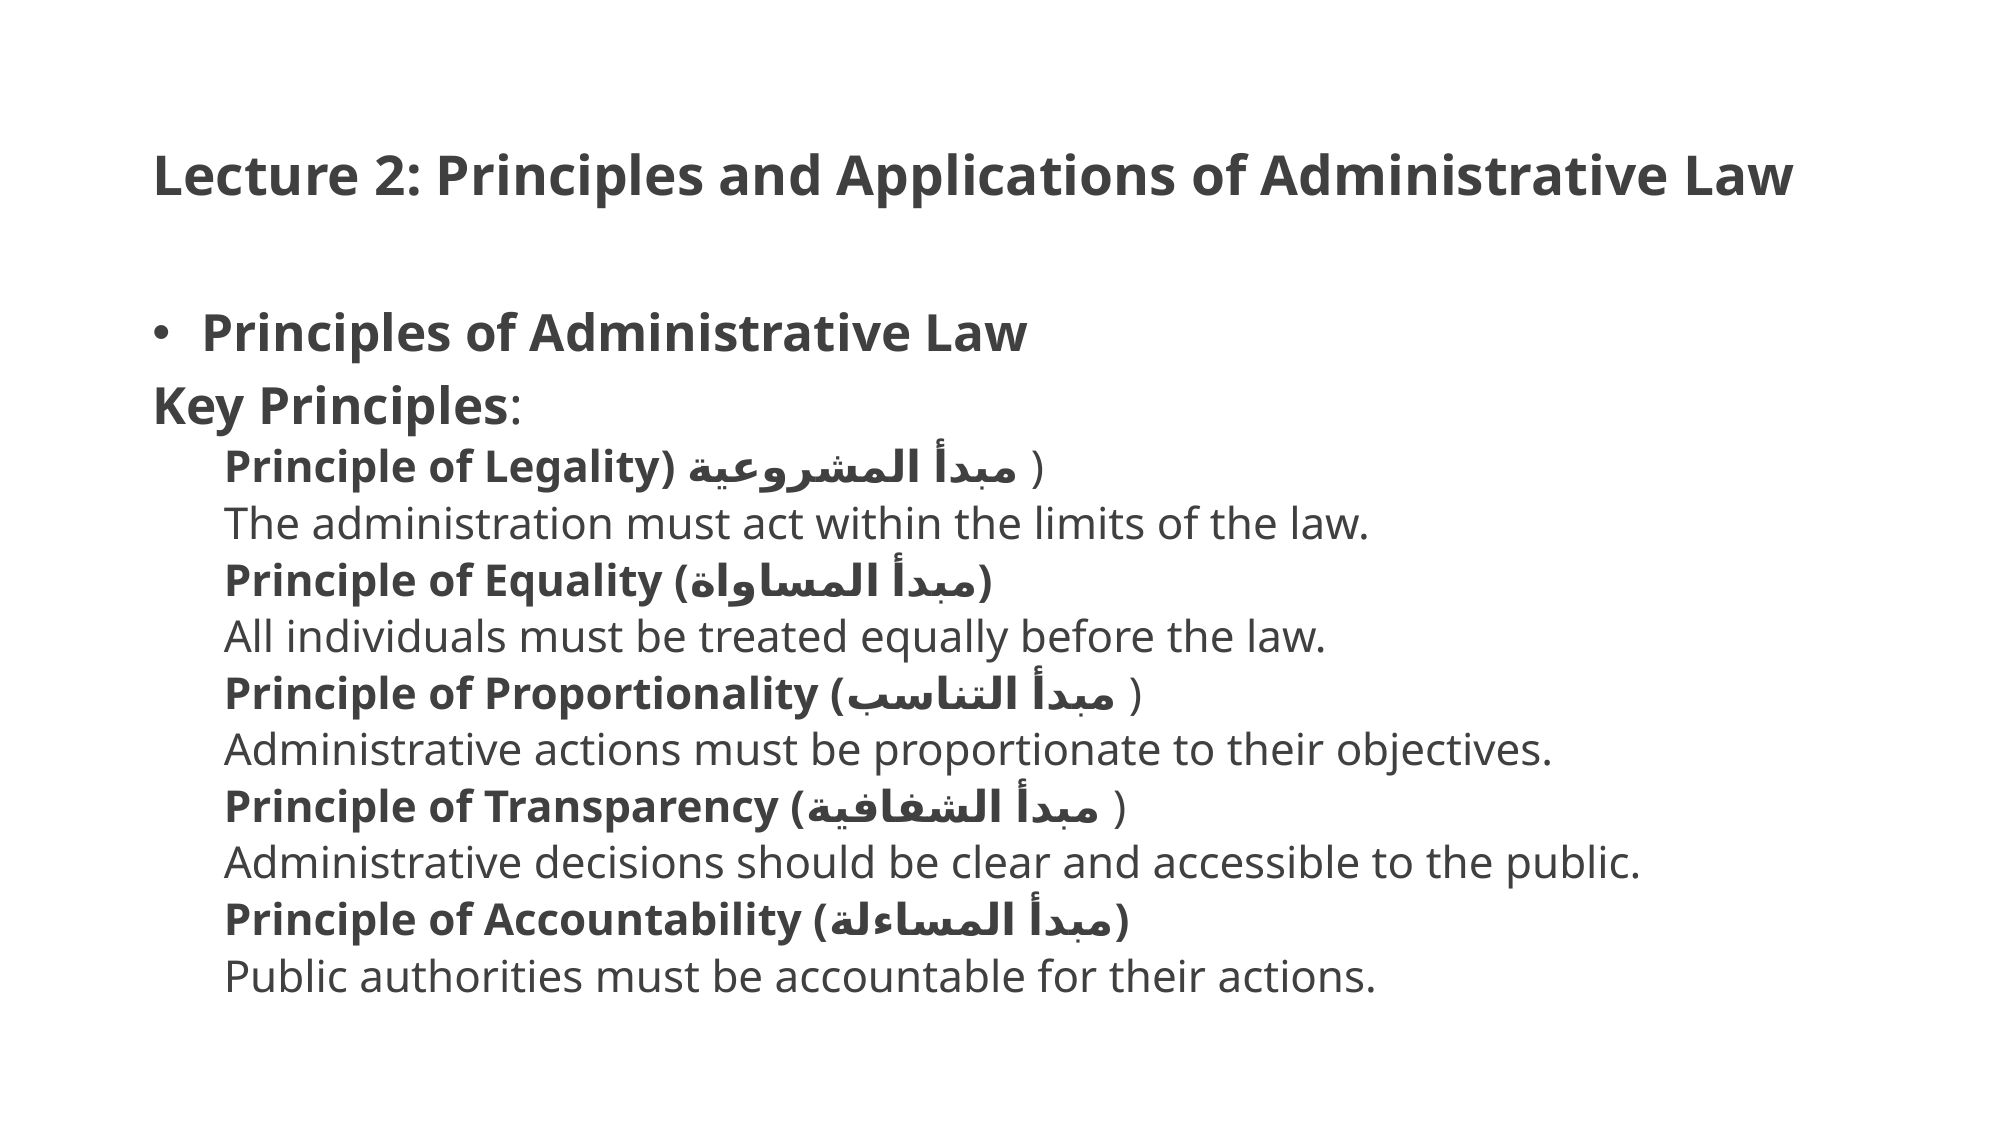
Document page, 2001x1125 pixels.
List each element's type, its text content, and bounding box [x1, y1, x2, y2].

title Lecture 2: Principles and Applications of Administrative Law [137, 131, 1863, 299]
list Principles of Administrative Law Key Principles: Principle of Legality) مبدأ المشروعية ) The administration must act within the limits of the law. Principle of Equality (مبدأ المساواة) All individuals must be treated equally before the law. Principle of Proportionality (مبدأ التناسب ) Administrative actions must be proportionate to their objectives. Principle of Transparency (مبدأ الشفافية ) Administrative decisions should be clear and accessible to the public. Principle of Accountability (مبدأ المساءلة) Public authorities must be accountable for their actions. [137, 299, 1863, 1014]
